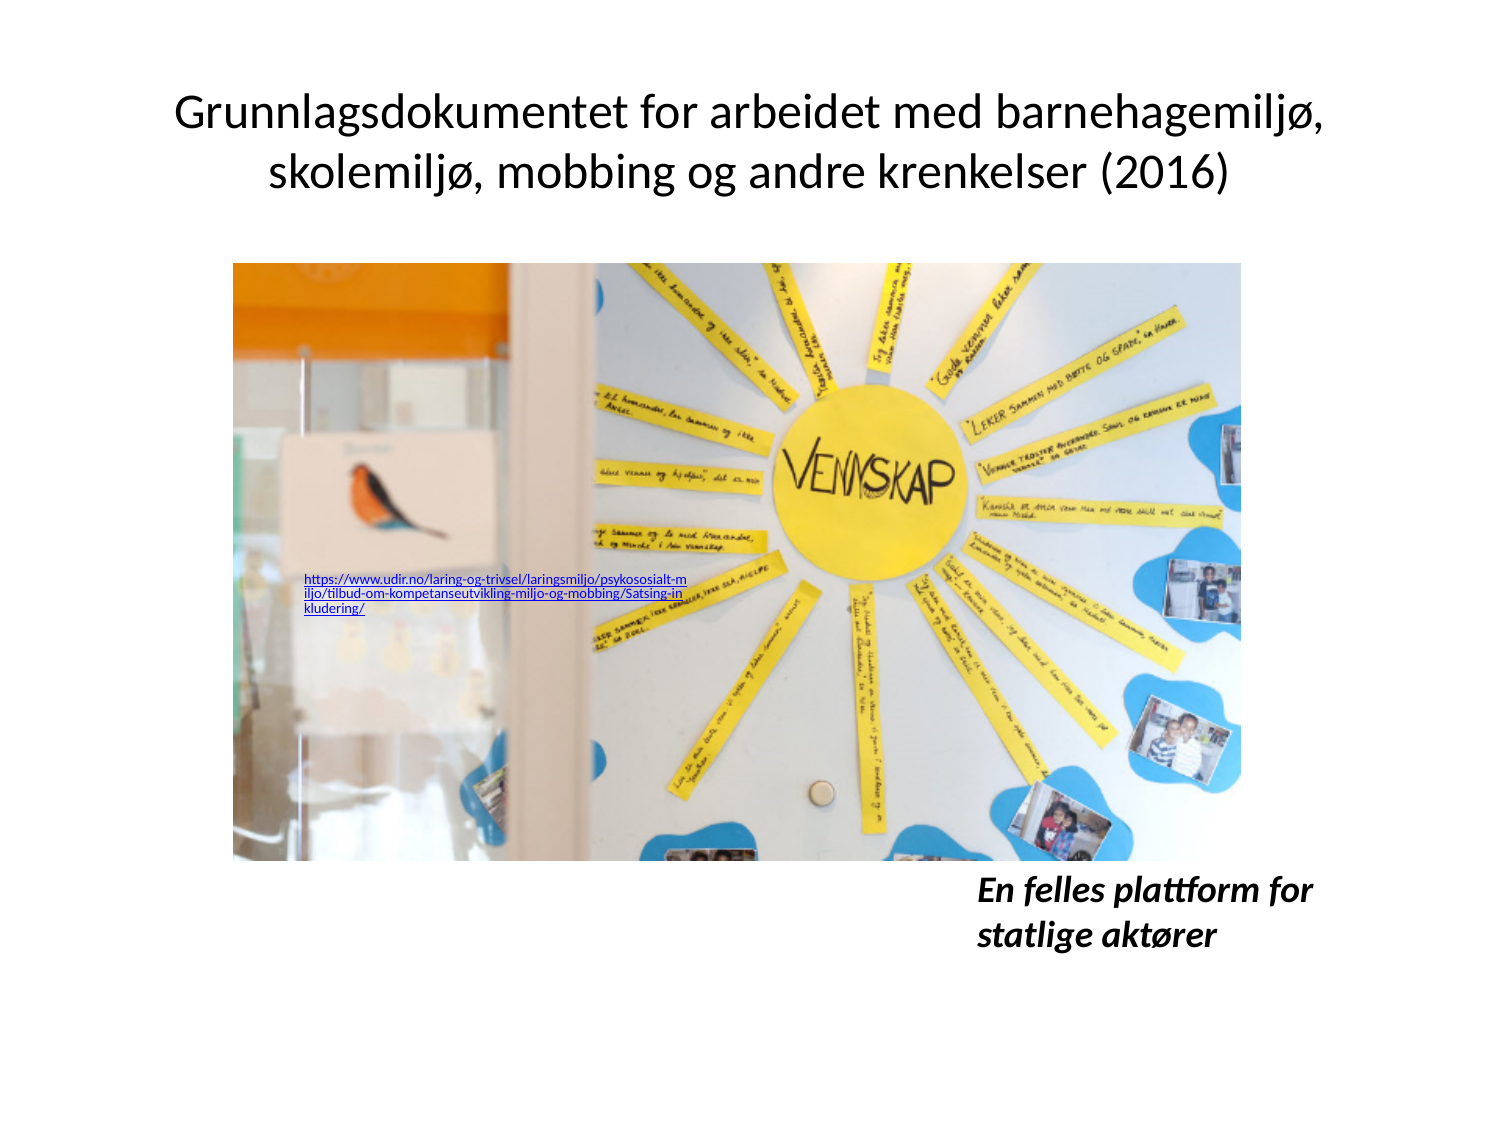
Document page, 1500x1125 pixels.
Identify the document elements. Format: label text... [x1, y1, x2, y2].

title Grunnlagsdokumentet for arbeidet med barnehagemiljø, skolemiljø, mobbing og andre krenkelser (2016) [75, 45, 1425, 233]
picture [232, 263, 1242, 862]
text_box En felles plattform for statlige aktører [962, 857, 1365, 963]
